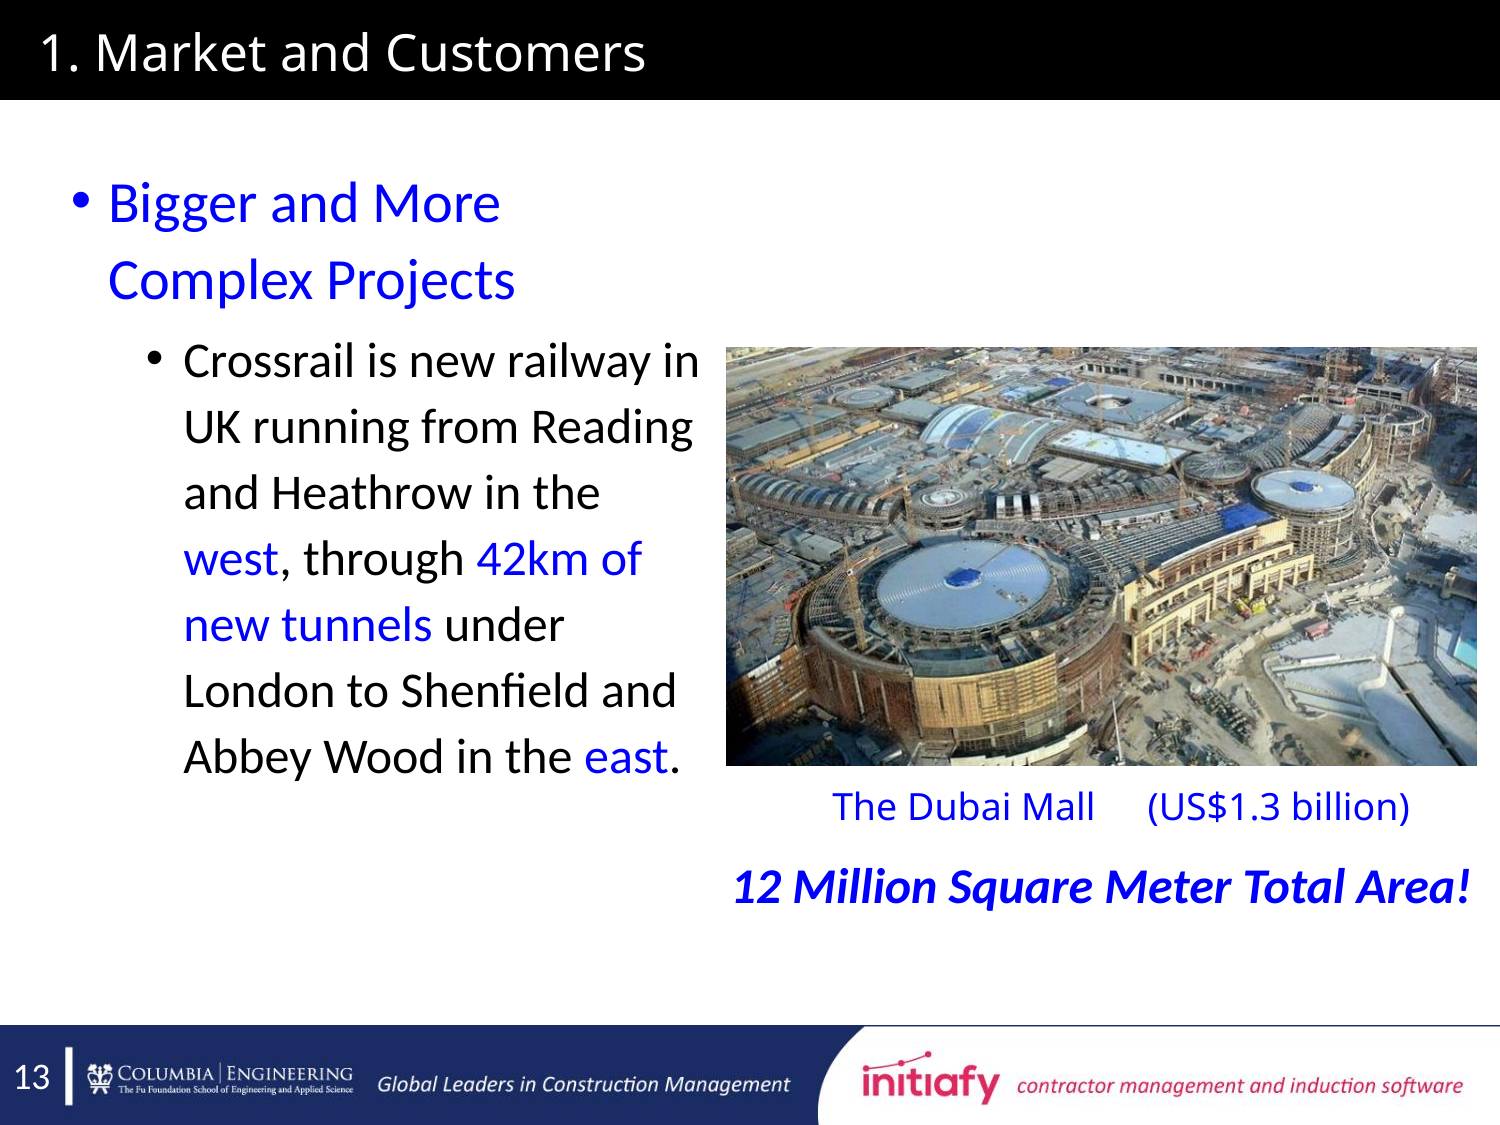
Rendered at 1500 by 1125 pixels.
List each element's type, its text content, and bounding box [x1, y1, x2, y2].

picture [0, 1026, 1500, 1125]
list Bigger and More Complex Projects Crossrail is new railway in UK running from Reading and Heathrow in the west, through 42km of new tunnels under London to Shenfield and Abbey Wood in the east. [55, 149, 727, 970]
text_box The Dubai Mall [817, 775, 1111, 836]
title 1. Market and Customers [23, 19, 1477, 91]
text_box 12 Million Square Meter Total Area! [715, 846, 1487, 922]
picture [726, 347, 1477, 766]
text_box (US$1.3 billion) [1132, 775, 1425, 836]
